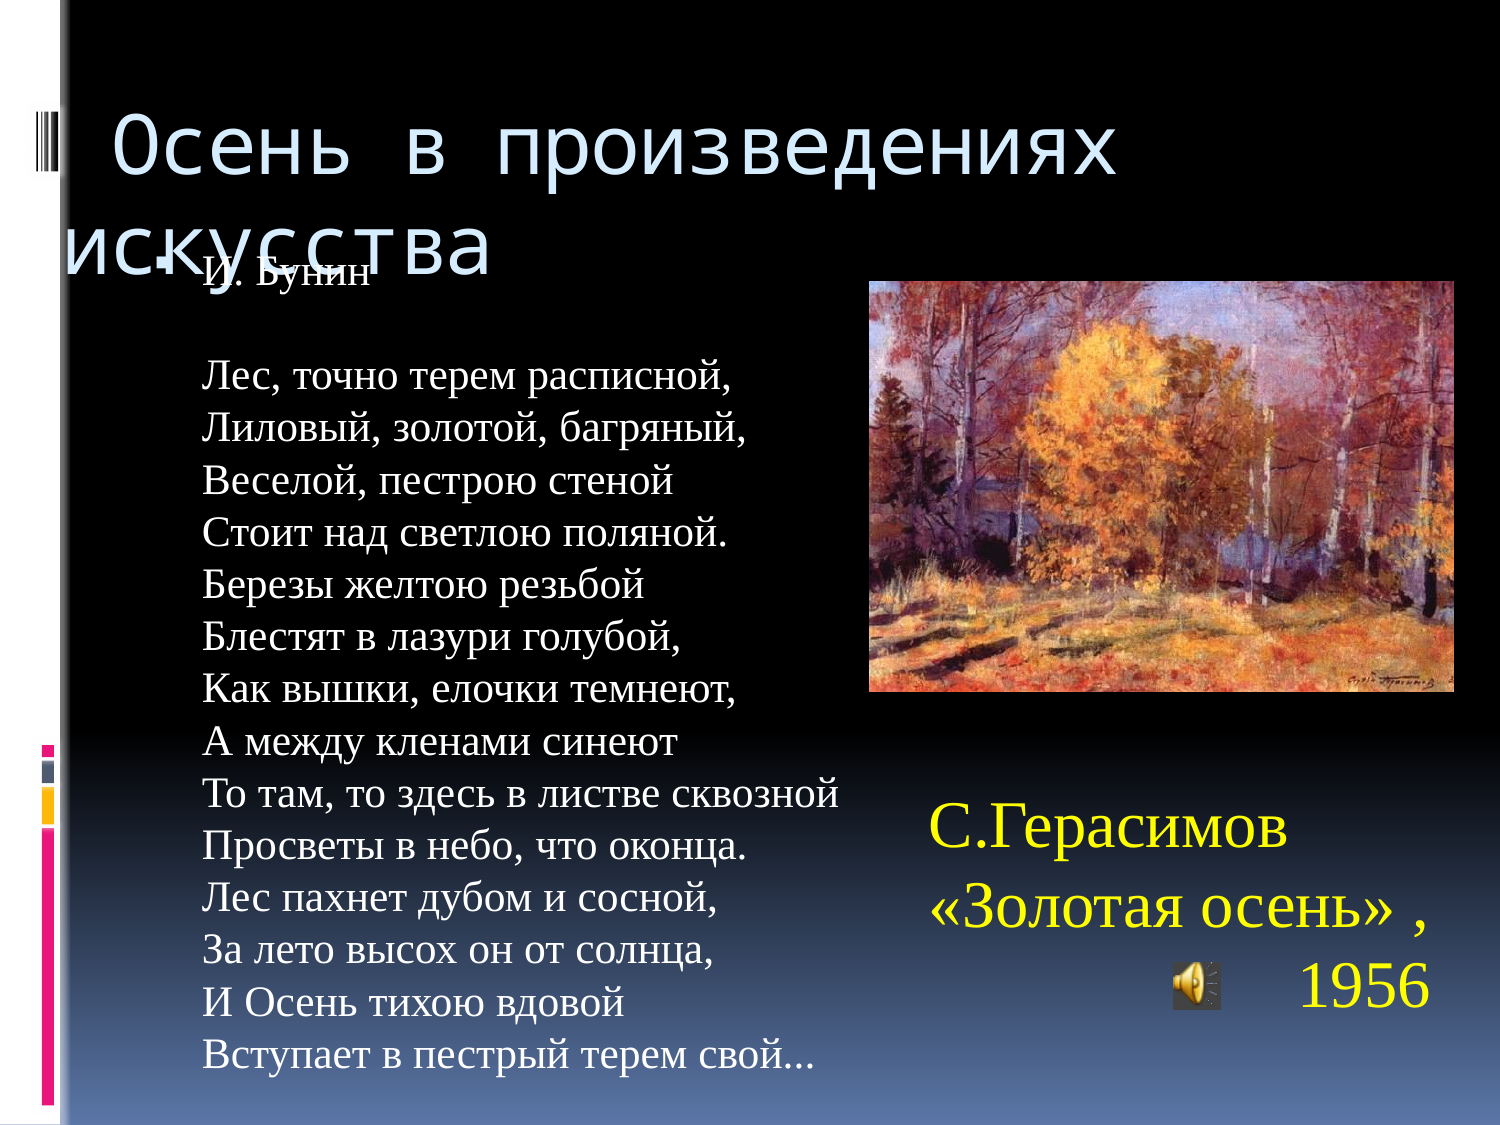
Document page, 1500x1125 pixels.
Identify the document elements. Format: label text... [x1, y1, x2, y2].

title Осень в произведениях искусства [46, 83, 1500, 234]
picture [1171, 960, 1223, 1012]
list И. Бунин Лес, точно терем расписной, Лиловый, золотой, багряный, Веселой, пестрою стеной Стоит над светлою поляной. Березы желтою резьбой Блестят в лазури голубой, Как вышки, елочки темнеют, А между кленами синеют То там, то здесь в листве сквозной Просветы в небо, что оконца. Лес пахнет дубом и сосной, За лето высох он от солнца, И Осень тихою вдовой Вступает в пестрый терем свой... [128, 234, 1477, 1094]
picture [868, 280, 1455, 692]
text_box С.Герасимов «Золотая осень» , 1956 [914, 773, 1465, 1028]
